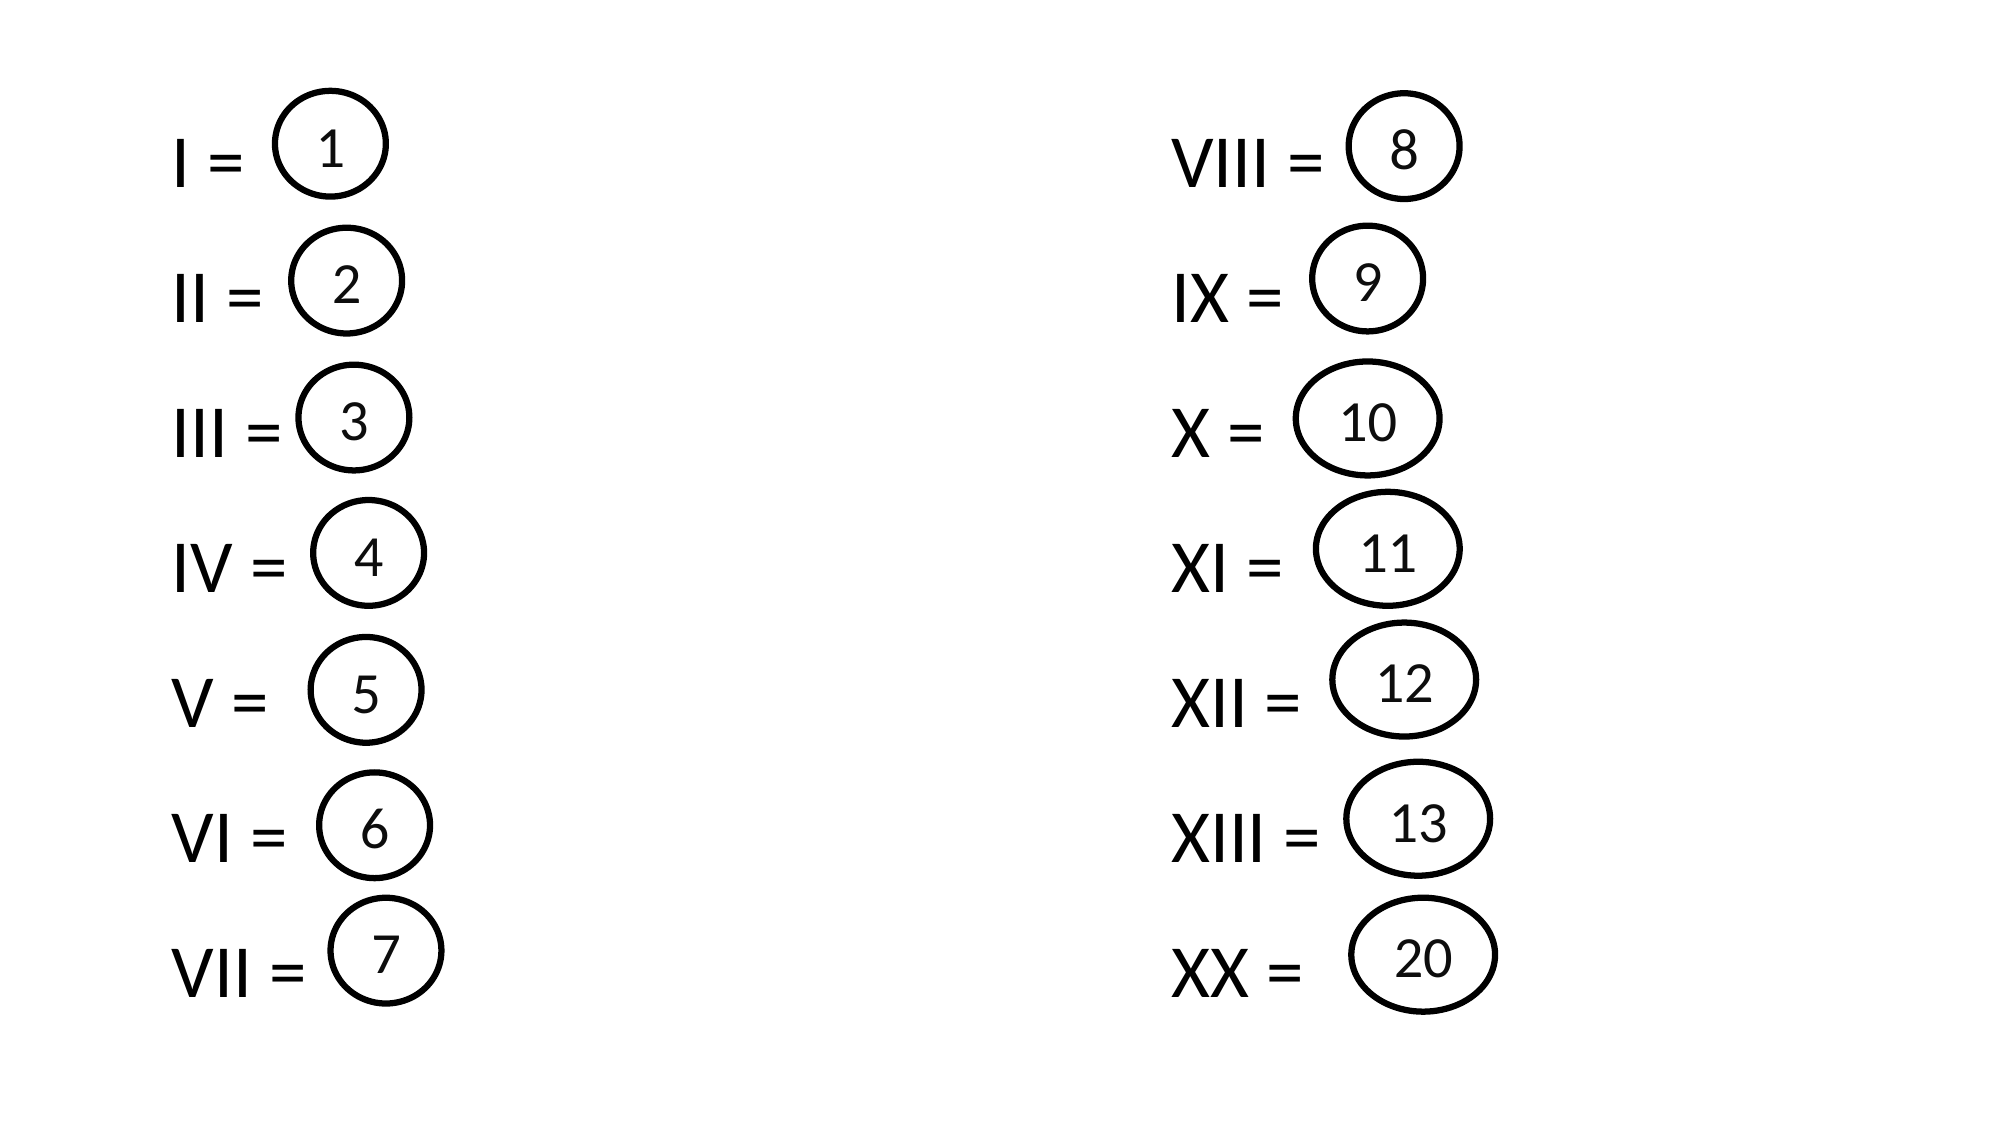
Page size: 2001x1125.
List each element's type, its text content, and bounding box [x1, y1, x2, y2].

text_box 10 [1294, 360, 1441, 477]
text_box I = II = III = IV = V = VI = VII = [157, 59, 369, 1020]
text_box 12 [1331, 621, 1478, 738]
text_box 1 [273, 89, 387, 198]
text_box 5 [309, 635, 423, 744]
text_box 13 [1345, 760, 1492, 877]
text_box 11 [1314, 490, 1461, 607]
text_box 9 [1311, 224, 1425, 333]
text_box 6 [318, 771, 432, 880]
text_box 7 [329, 896, 443, 1005]
text_box 8 [1347, 92, 1461, 201]
text_box 2 [290, 226, 404, 335]
text_box 4 [312, 498, 426, 607]
text_box VIII = IX = X = XI = XII = XIII = XX = [1156, 59, 1368, 1020]
text_box 3 [297, 363, 411, 472]
text_box 20 [1350, 896, 1497, 1013]
